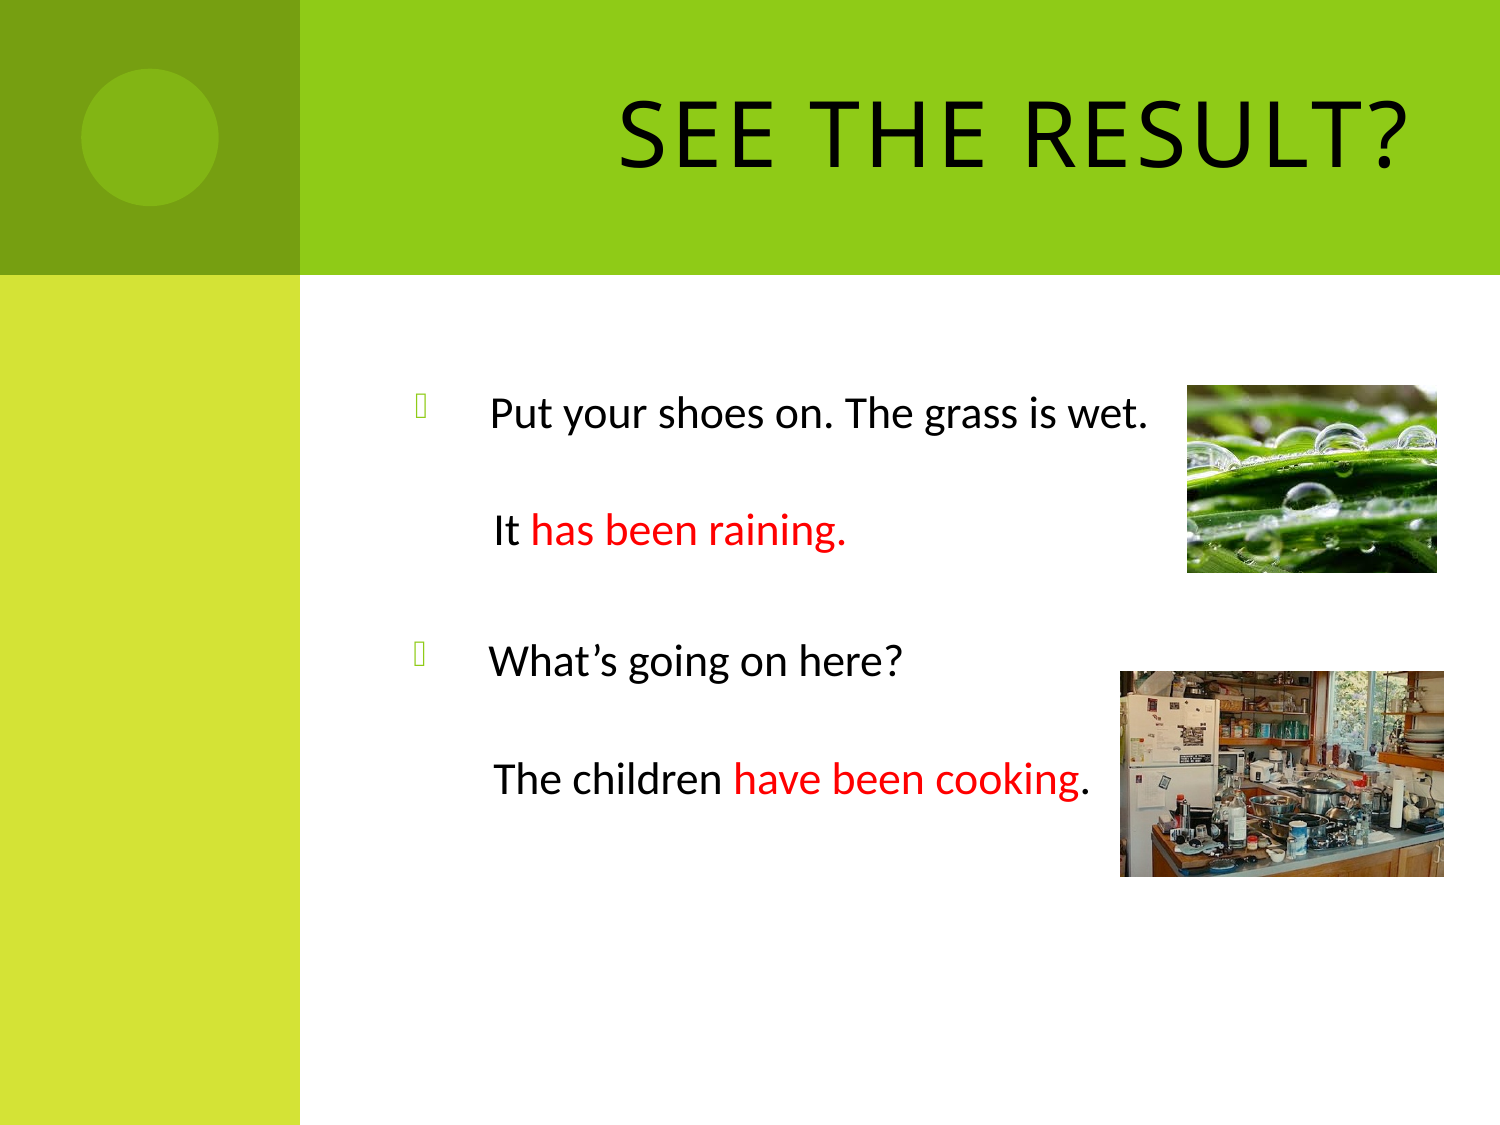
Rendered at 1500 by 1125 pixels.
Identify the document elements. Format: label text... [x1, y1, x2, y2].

text_box What’s going on here? [398, 623, 1424, 705]
text_box It has been raining. [478, 491, 904, 573]
title SEE THE RESULT? [399, 37, 1425, 225]
picture [1119, 671, 1444, 878]
list Put your shoes on. The grass is wet. [399, 375, 1425, 457]
picture [1186, 385, 1438, 574]
text_box The children have been cooking. [478, 741, 1109, 823]
